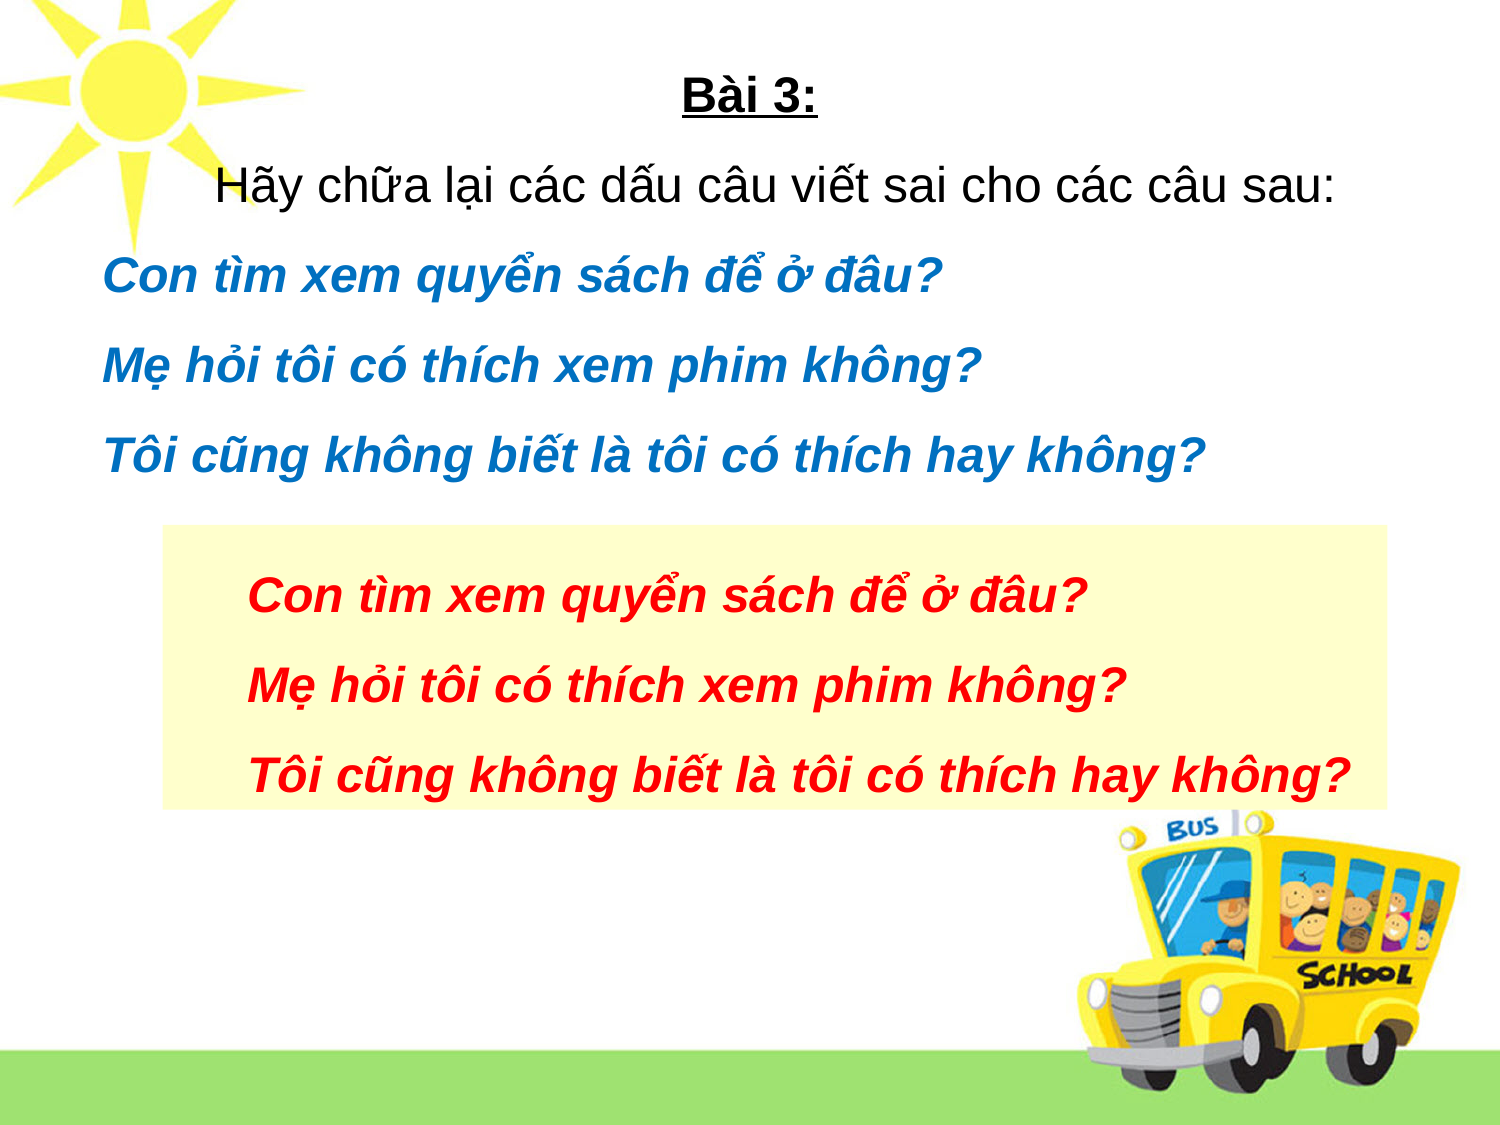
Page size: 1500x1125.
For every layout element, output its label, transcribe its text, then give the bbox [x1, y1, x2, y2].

text_box Con tìm xem quyển sách để ở đâu? Mẹ hỏi tôi có thích xem phim không? Tôi cũng không biết là tôi có thích hay không? [162, 524, 1388, 810]
text_box Bài 3: Hãy chữa lại các dấu câu viết sai cho các câu sau: Con tìm xem quyển sách để ở đâu? Mẹ hỏi tôi có thích xem phim không? Tôi cũng không biết là tôi có thích hay không? [87, 24, 1413, 490]
picture [0, 0, 1500, 1125]
